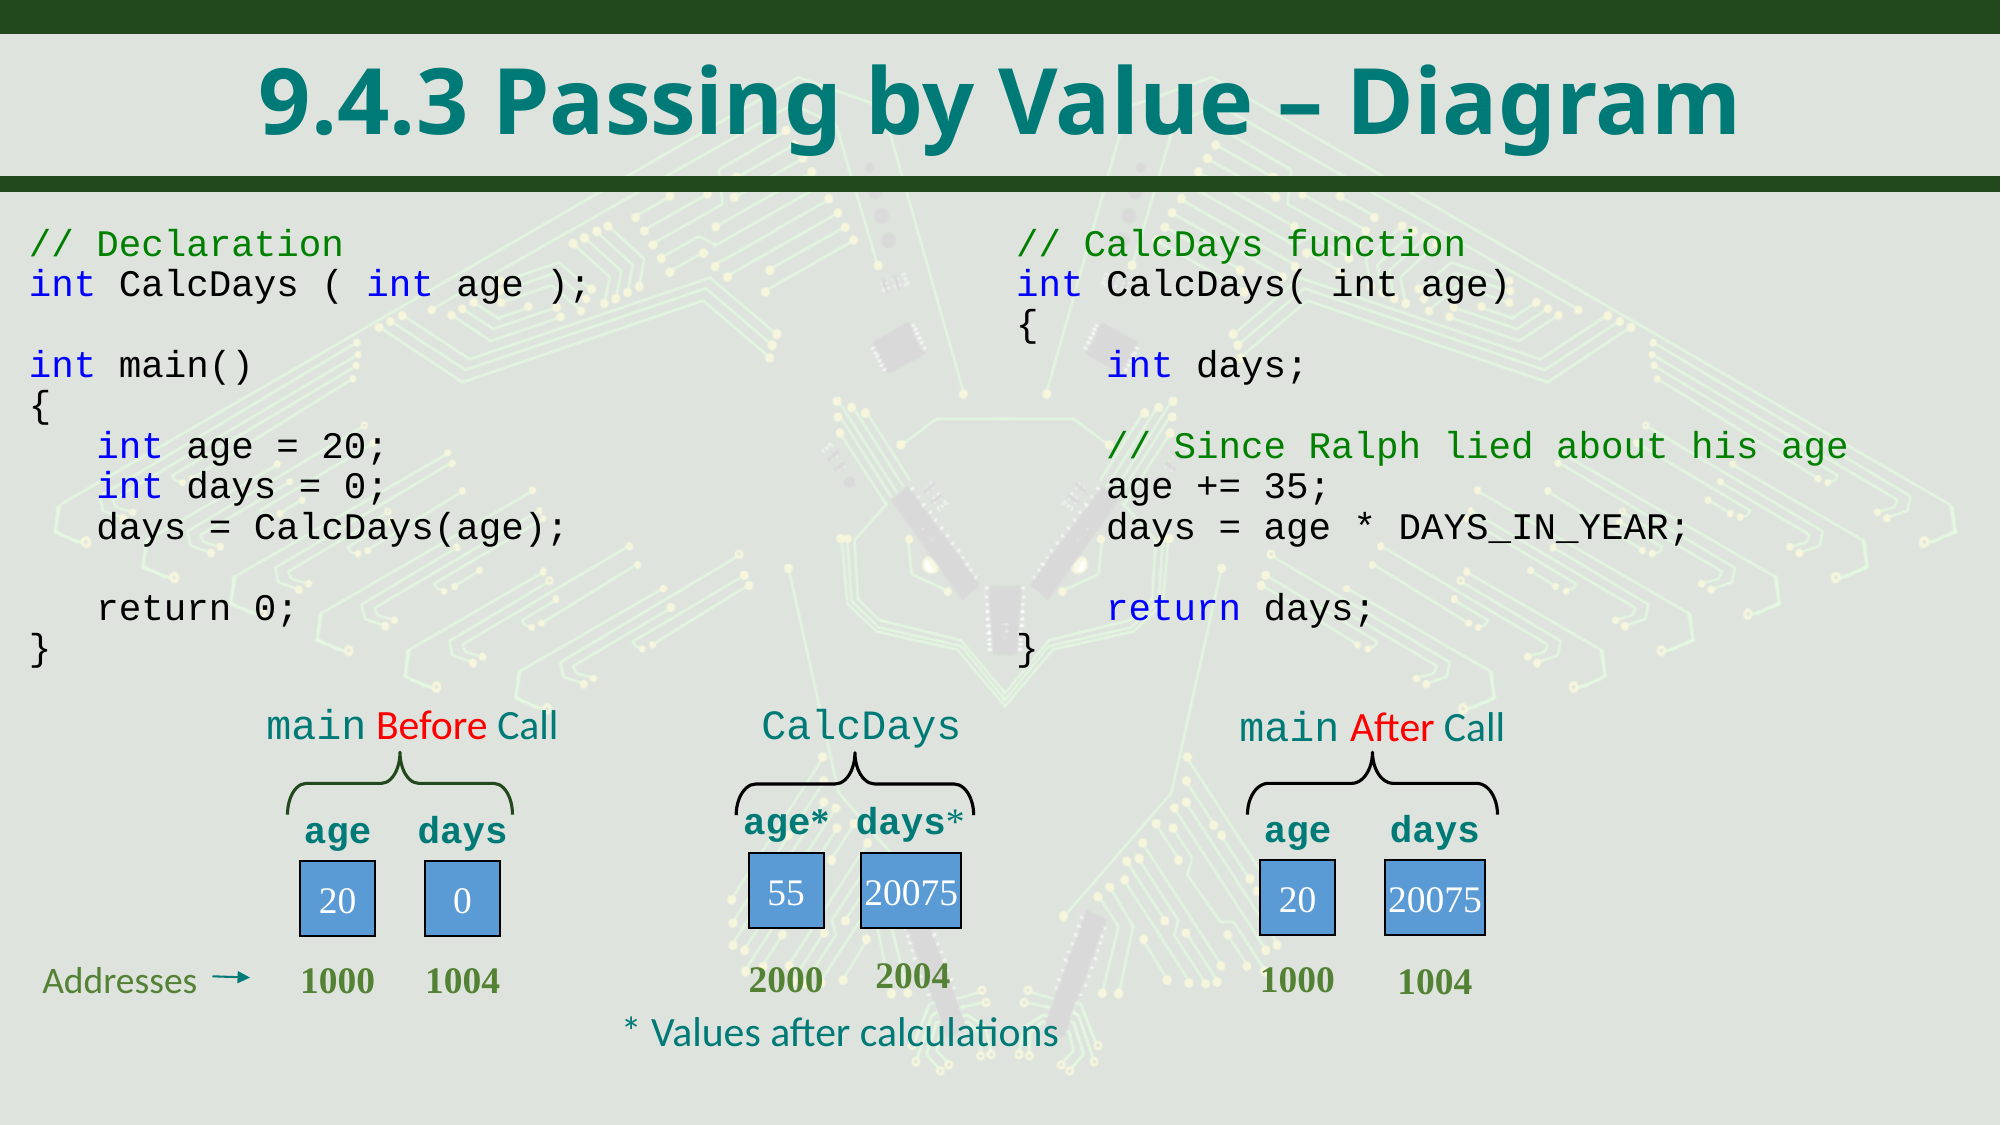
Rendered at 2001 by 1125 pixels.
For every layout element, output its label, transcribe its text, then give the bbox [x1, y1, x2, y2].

list // Declaration int CalcDays ( int age ); int main() { int age = 20; int days = 0; days = CalcDays(age); return 0; } [13, 216, 983, 663]
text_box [212, 690, 599, 1009]
text_box Addresses [24, 948, 212, 1009]
list // CalcDays function int CalcDays( int age) { int days; // Since Ralph lied about his age age += 35; days = age * DAYS_IN_YEAR; return days; } [1001, 216, 1970, 663]
title 9.4.3 Passing by Value – Diagram [13, 36, 1989, 173]
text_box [1172, 691, 1573, 1010]
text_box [599, 690, 1080, 1064]
